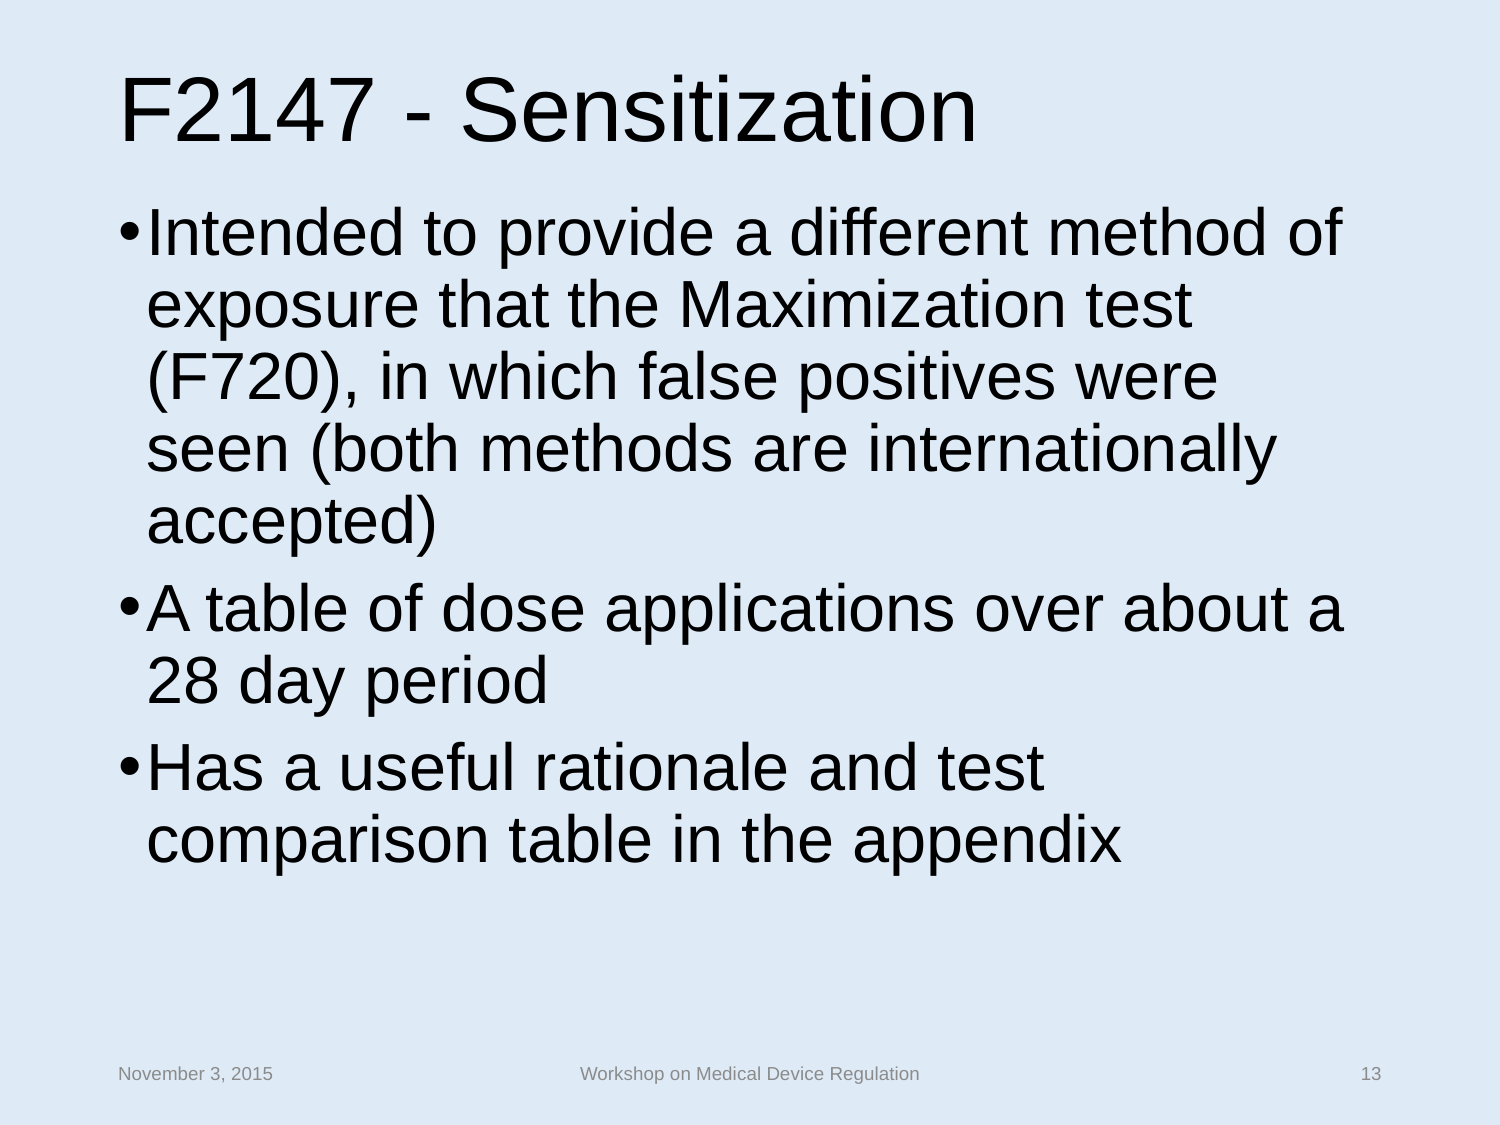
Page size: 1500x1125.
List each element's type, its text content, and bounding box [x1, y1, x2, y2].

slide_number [103, 1042, 441, 1103]
list Intended to provide a different method of exposure that the Maximization test (F720), in which false positives were seen (both methods are internationally accepted) A table of dose applications over about a 28 day period Has a useful rationale and test comparison table in the appendix [103, 190, 1397, 1014]
title F2147 - Sensitization [103, 59, 1397, 165]
footer Workshop on Medical Device Regulation [496, 1042, 1004, 1103]
slide_number 13 [1059, 1042, 1397, 1103]
